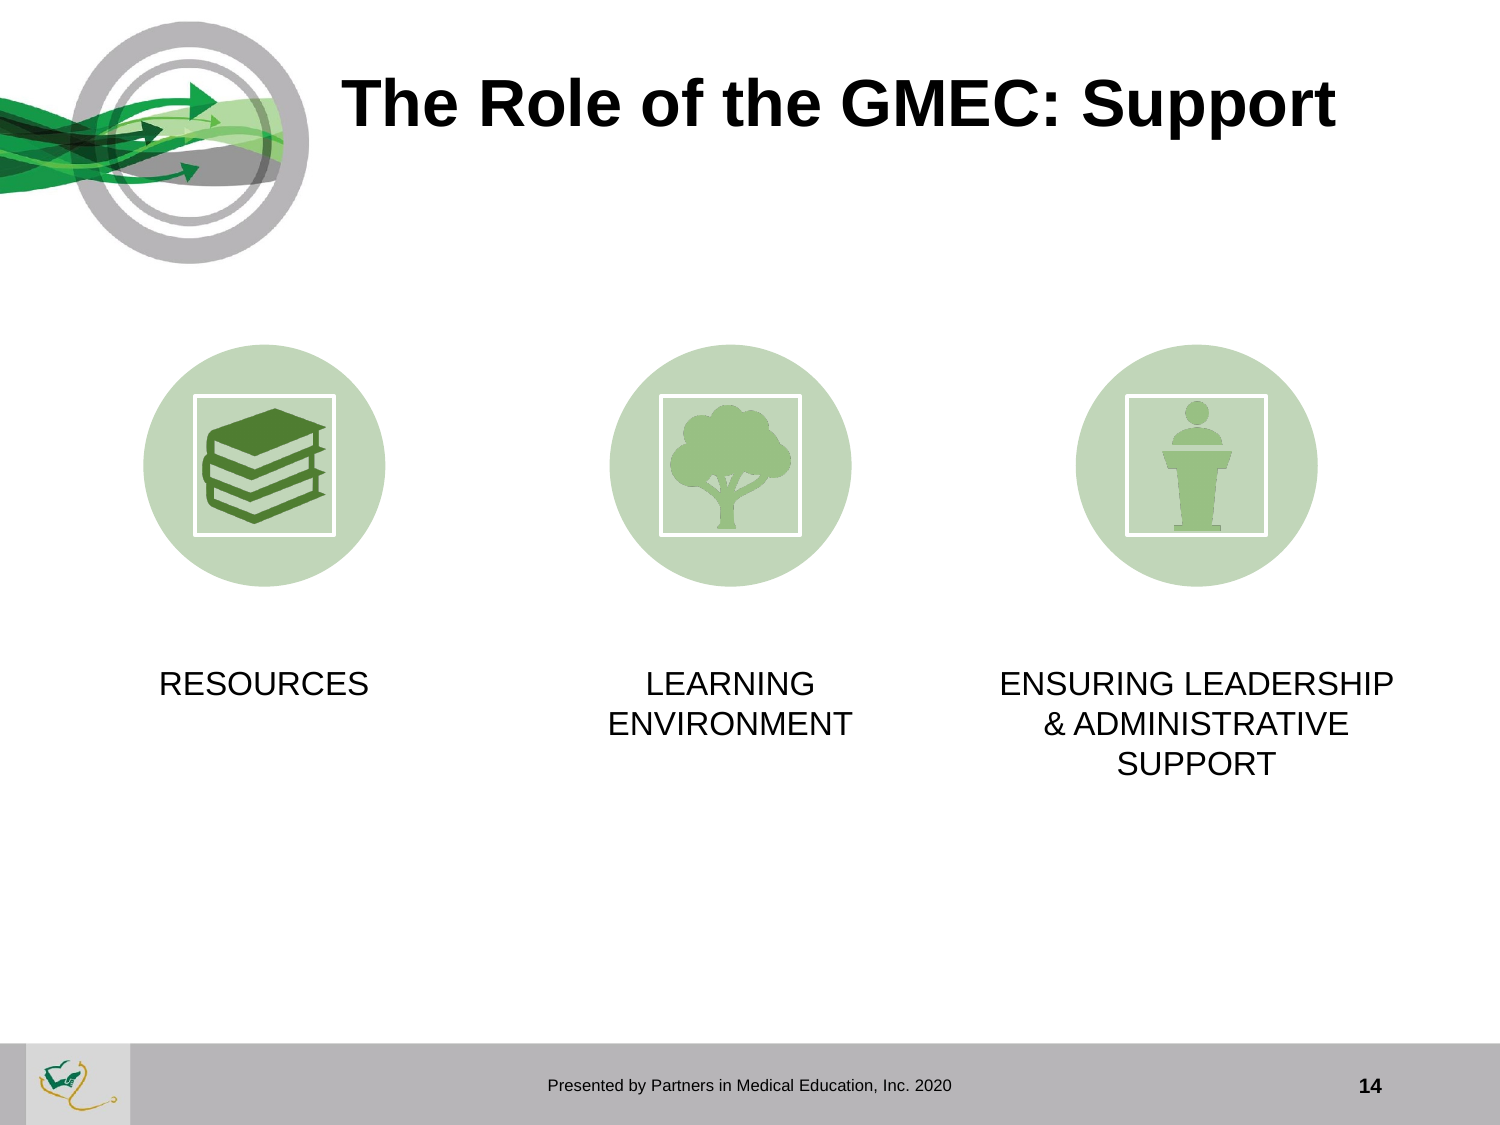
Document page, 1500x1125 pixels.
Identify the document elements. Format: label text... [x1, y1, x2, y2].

footer Presented by Partners in Medical Education, Inc. 2020 [496, 1055, 1004, 1116]
slide_number 14 [1059, 1055, 1397, 1116]
title The Role of the GMEC: Support [326, 40, 1397, 258]
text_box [64, 340, 1398, 785]
picture [0, 0, 1500, 1125]
